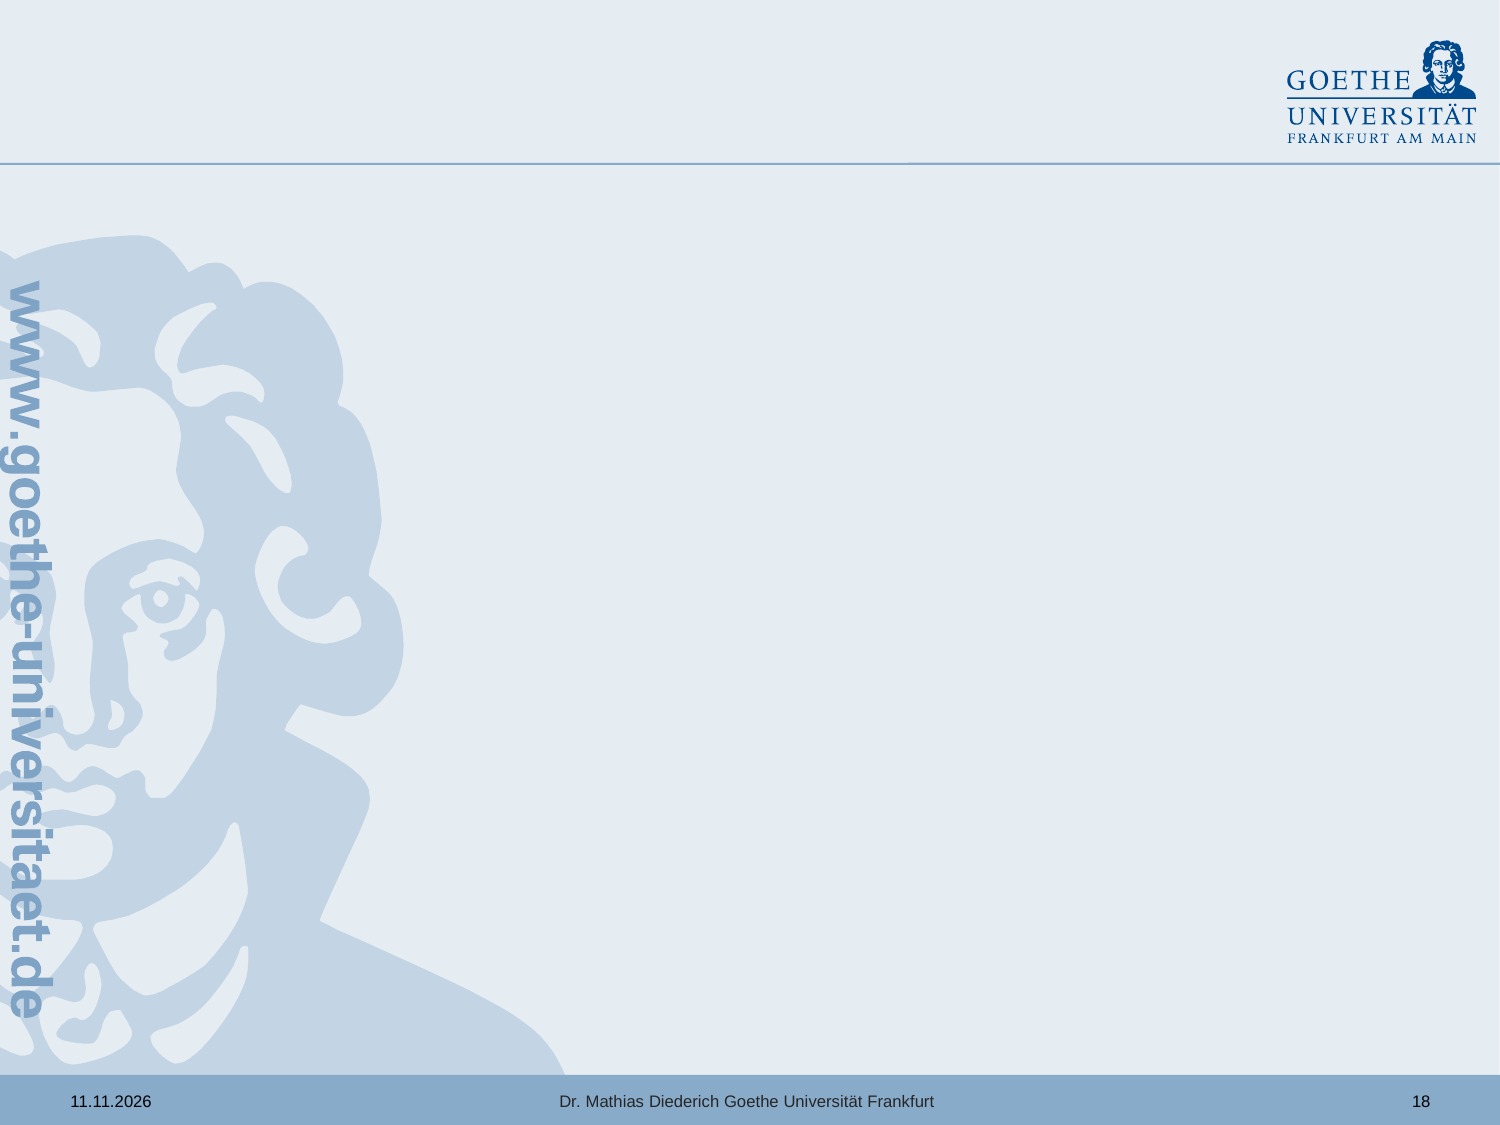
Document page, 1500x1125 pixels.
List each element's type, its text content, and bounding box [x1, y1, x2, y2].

footer Dr. Mathias Diederich Goethe Universität Frankfurt [471, 1083, 1028, 1122]
